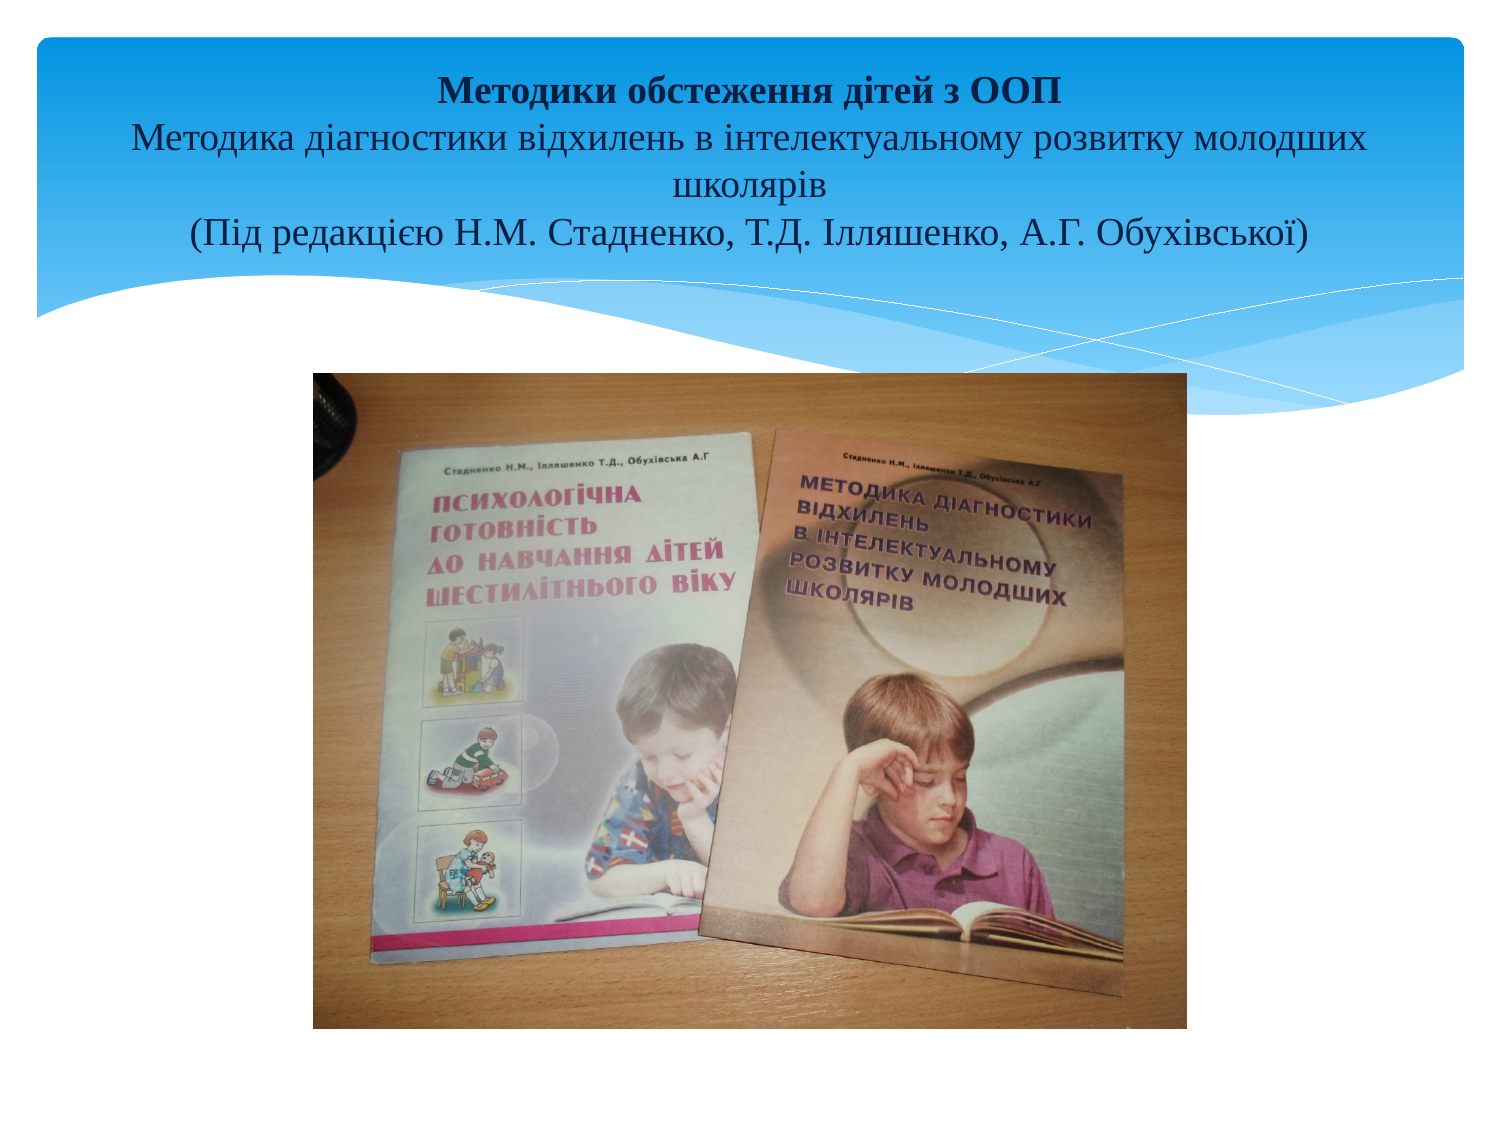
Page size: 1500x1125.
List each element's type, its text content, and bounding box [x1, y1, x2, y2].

picture [313, 373, 1187, 1029]
title Методики обстеження дітей з ООП Методика діагностики відхилень в інтелектуальному розвитку молодших школярів (Під редакцією Н.М. Стадненко, Т.Д. Ілляшенко, А.Г. Обухівської) [75, 55, 1425, 261]
